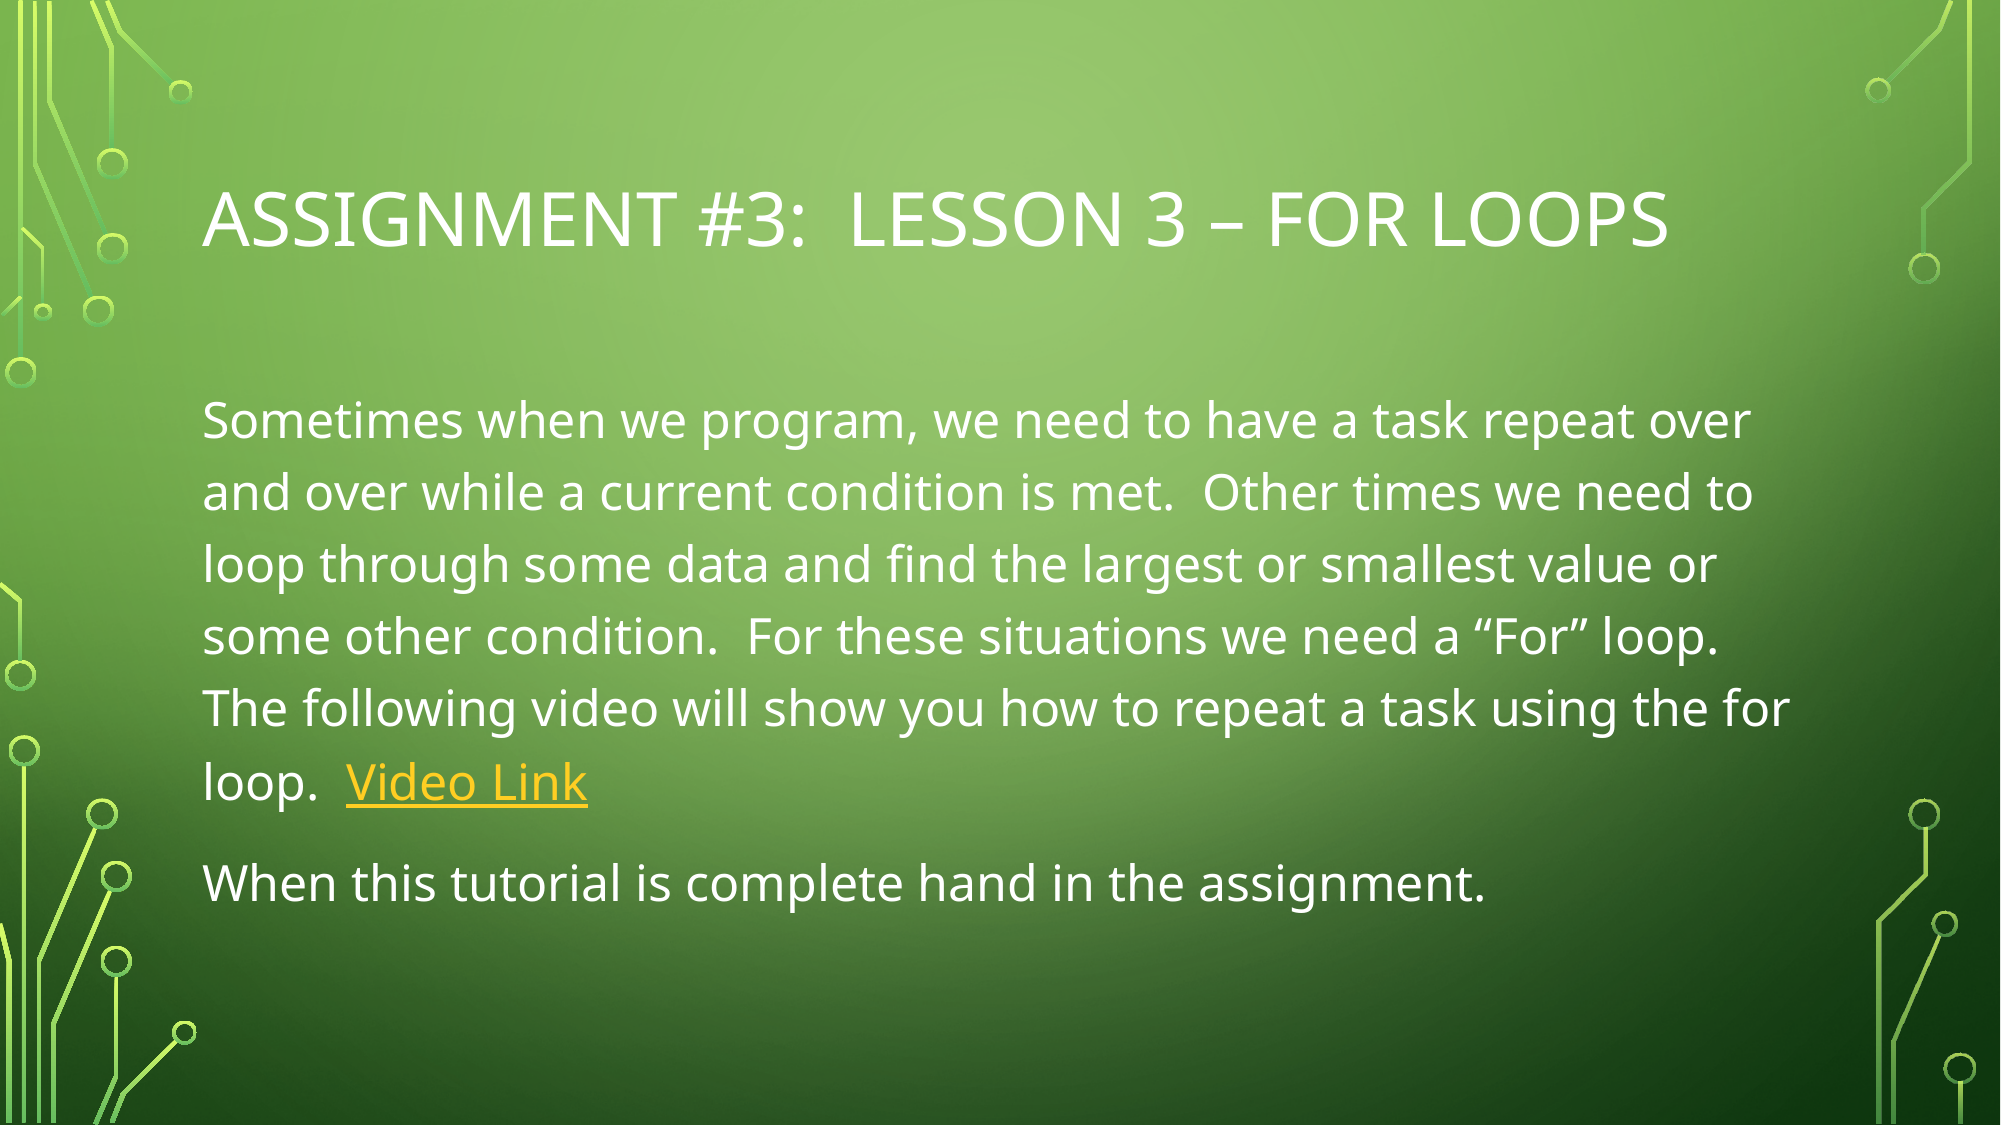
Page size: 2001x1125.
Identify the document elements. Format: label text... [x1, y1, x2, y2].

list Sometimes when we program, we need to have a task repeat over and over while a current condition is met. Other times we need to loop through some data and find the largest or smallest value or some other condition. For these situations we need a “For” loop. The following video will show you how to repeat a task using the for loop. Video Link When this tutorial is complete hand in the assignment. [187, 369, 1813, 950]
title Assignment #3: Lesson 3 – For Loops [187, 101, 1813, 344]
